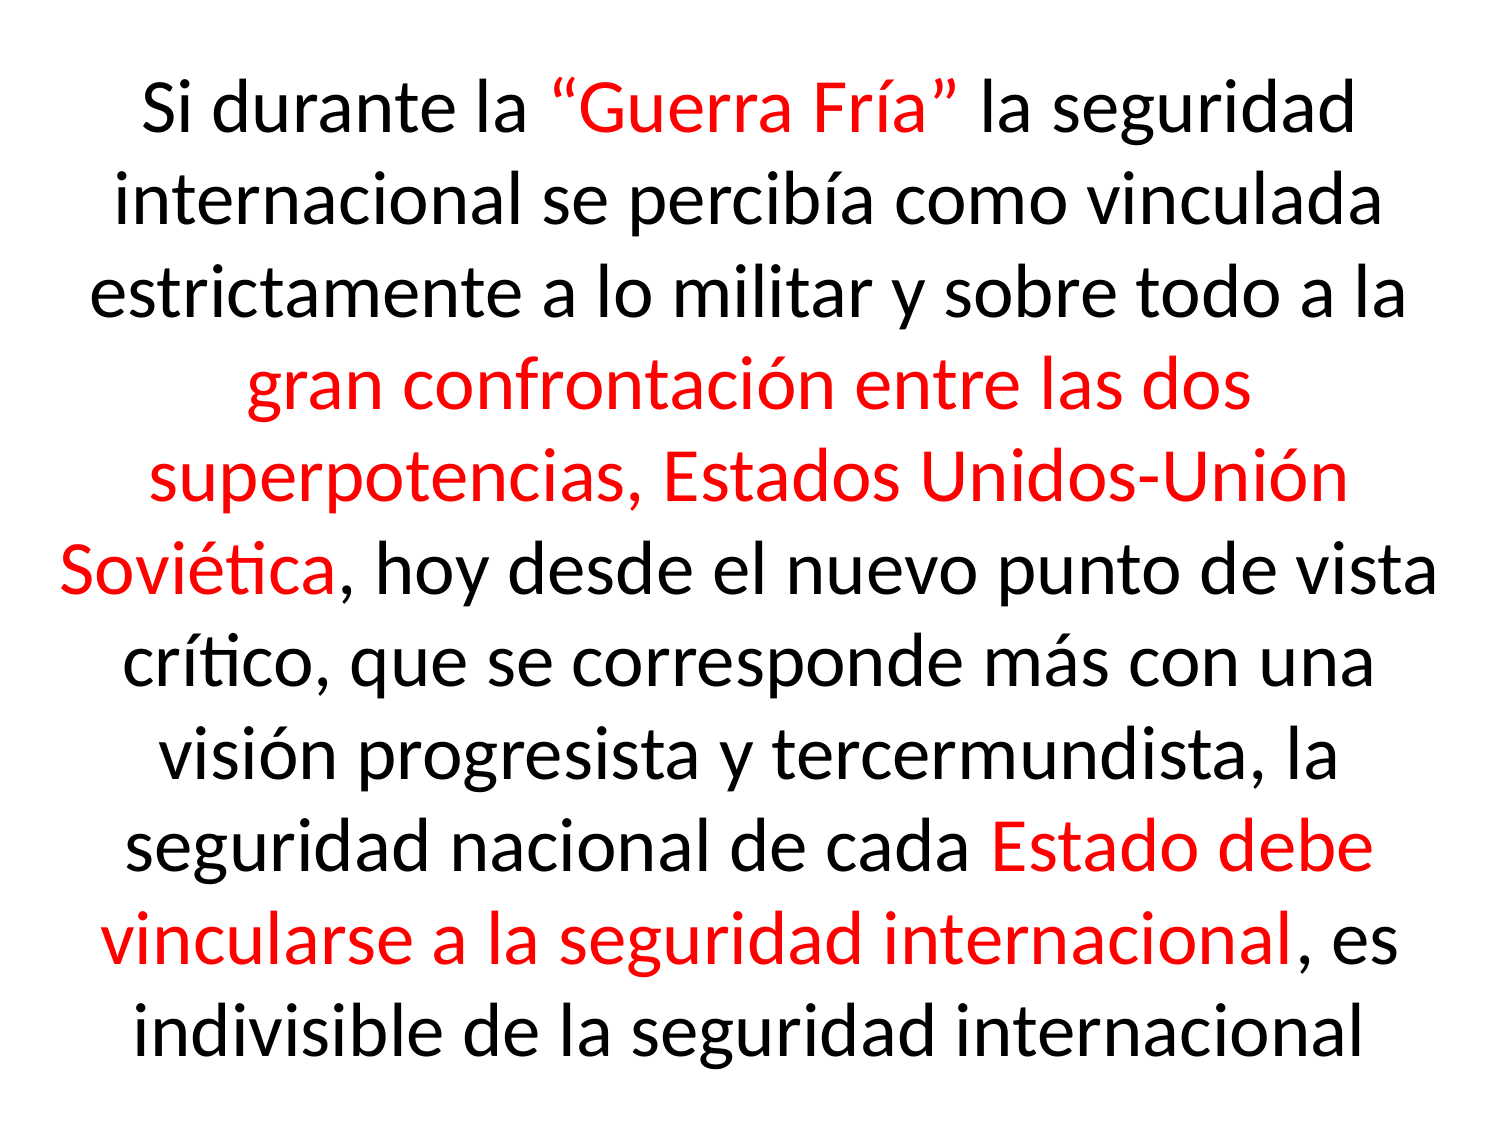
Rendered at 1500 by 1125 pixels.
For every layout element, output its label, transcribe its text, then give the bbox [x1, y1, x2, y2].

title Si durante la “Guerra Fría” la seguridad internacional se percibía como vinculada estrictamente a lo militar y sobre todo a la gran confrontación entre las dos superpotencias, Estados Unidos-Unión Soviética, hoy desde el nuevo punto de vista crítico, que se corresponde más con una visión progresista y tercermundista, la seguridad nacional de cada Estado debe vincularse a la seguridad internacional, es indivisible de la seguridad internacional [17, 45, 1483, 1083]
